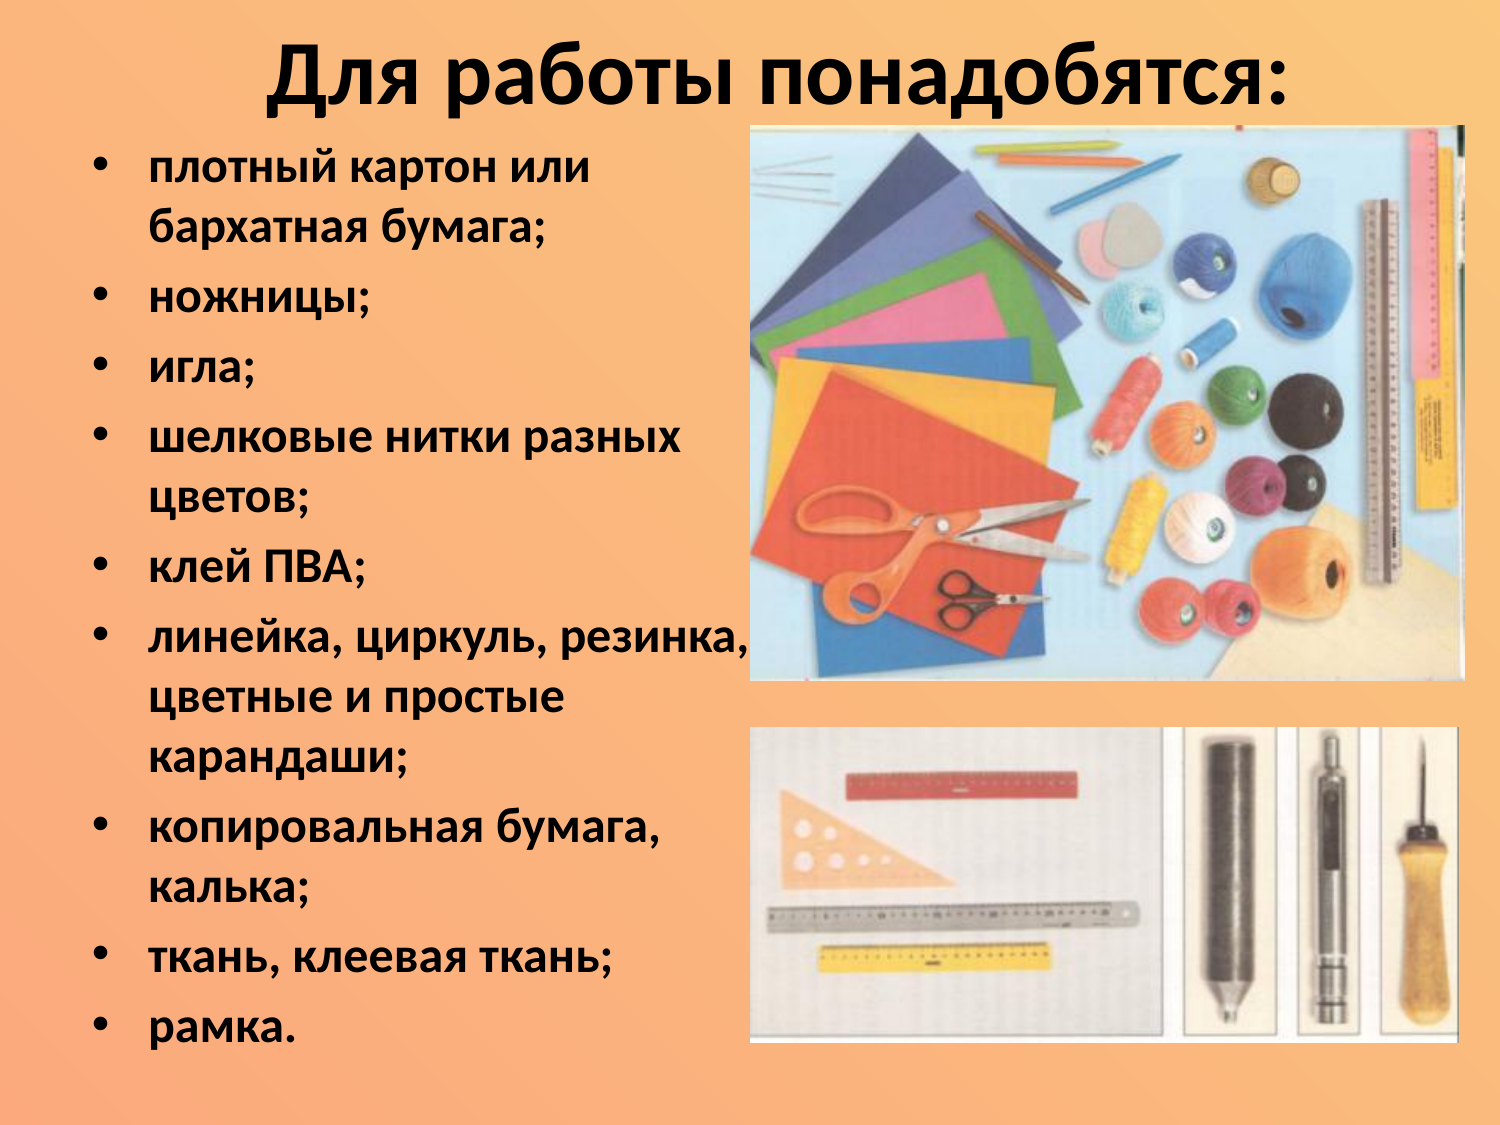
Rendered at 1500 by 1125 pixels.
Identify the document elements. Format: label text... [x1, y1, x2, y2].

picture [749, 125, 1465, 681]
title Для работы понадобятся: [93, 58, 1466, 125]
picture [749, 727, 1460, 1044]
list плотный картон или бархатная бумага; ножницы; игла; шелковые нитки разных цветов; клей ПВА; линейка, циркуль, резинка, цветные и простые карандаши; копировальная бумага, калька; ткань, клеевая ткань; рамка. [76, 125, 805, 1052]
